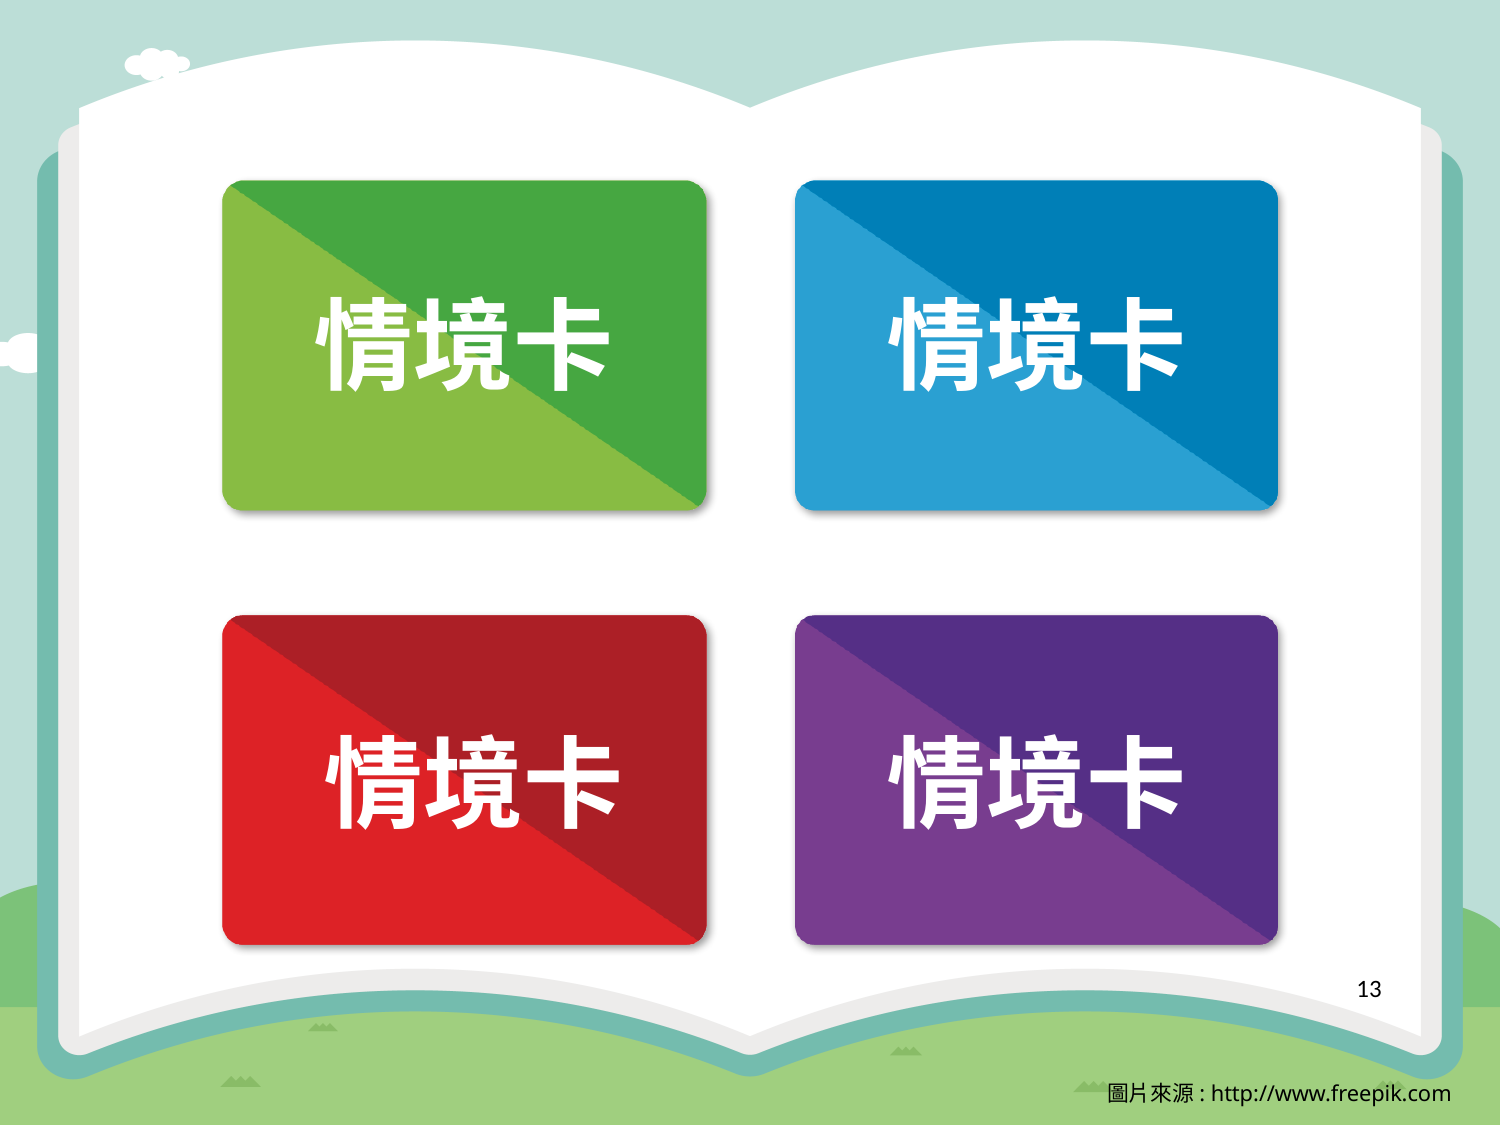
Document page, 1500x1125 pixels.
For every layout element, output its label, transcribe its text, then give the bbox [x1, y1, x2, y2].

picture [0, 0, 1500, 1125]
text_box 圖片來源: http://www.freepik.com [1091, 1070, 1481, 1114]
slide_number 13 [1059, 957, 1397, 1018]
